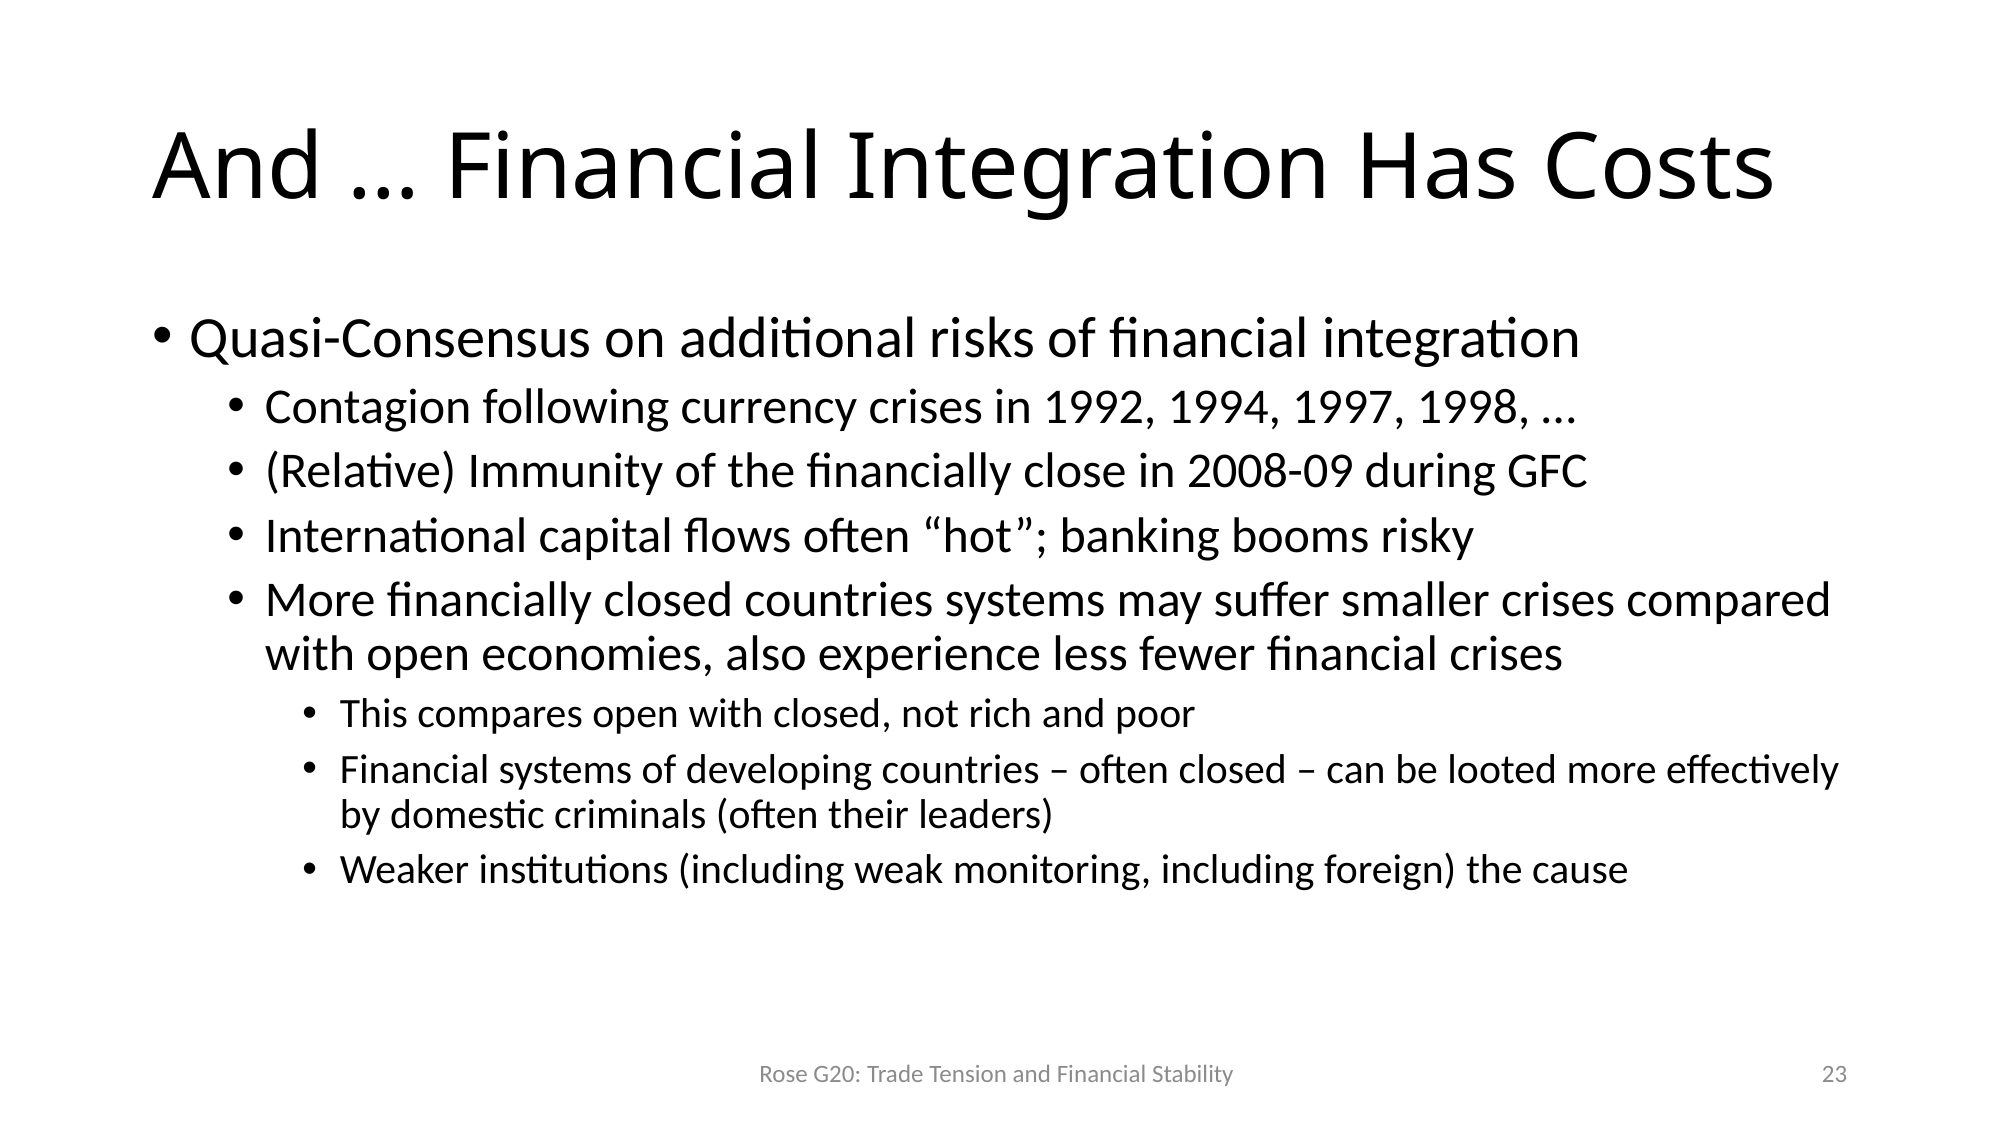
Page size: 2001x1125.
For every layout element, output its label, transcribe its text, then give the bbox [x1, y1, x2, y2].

list Quasi-Consensus on additional risks of financial integration Contagion following currency crises in 1992, 1994, 1997, 1998, … (Relative) Immunity of the financially close in 2008-09 during GFC International capital flows often “hot”; banking booms risky More financially closed countries systems may suffer smaller crises compared with open economies, also experience less fewer financial crises This compares open with closed, not rich and poor Financial systems of developing countries – often closed – can be looted more effectively by domestic criminals (often their leaders) Weaker institutions (including weak monitoring, including foreign) the cause [137, 299, 1863, 1014]
footer Rose G20: Trade Tension and Financial Stability [662, 1042, 1338, 1103]
slide_number 23 [1412, 1042, 1863, 1103]
title And … Financial Integration Has Costs [137, 59, 1863, 278]
